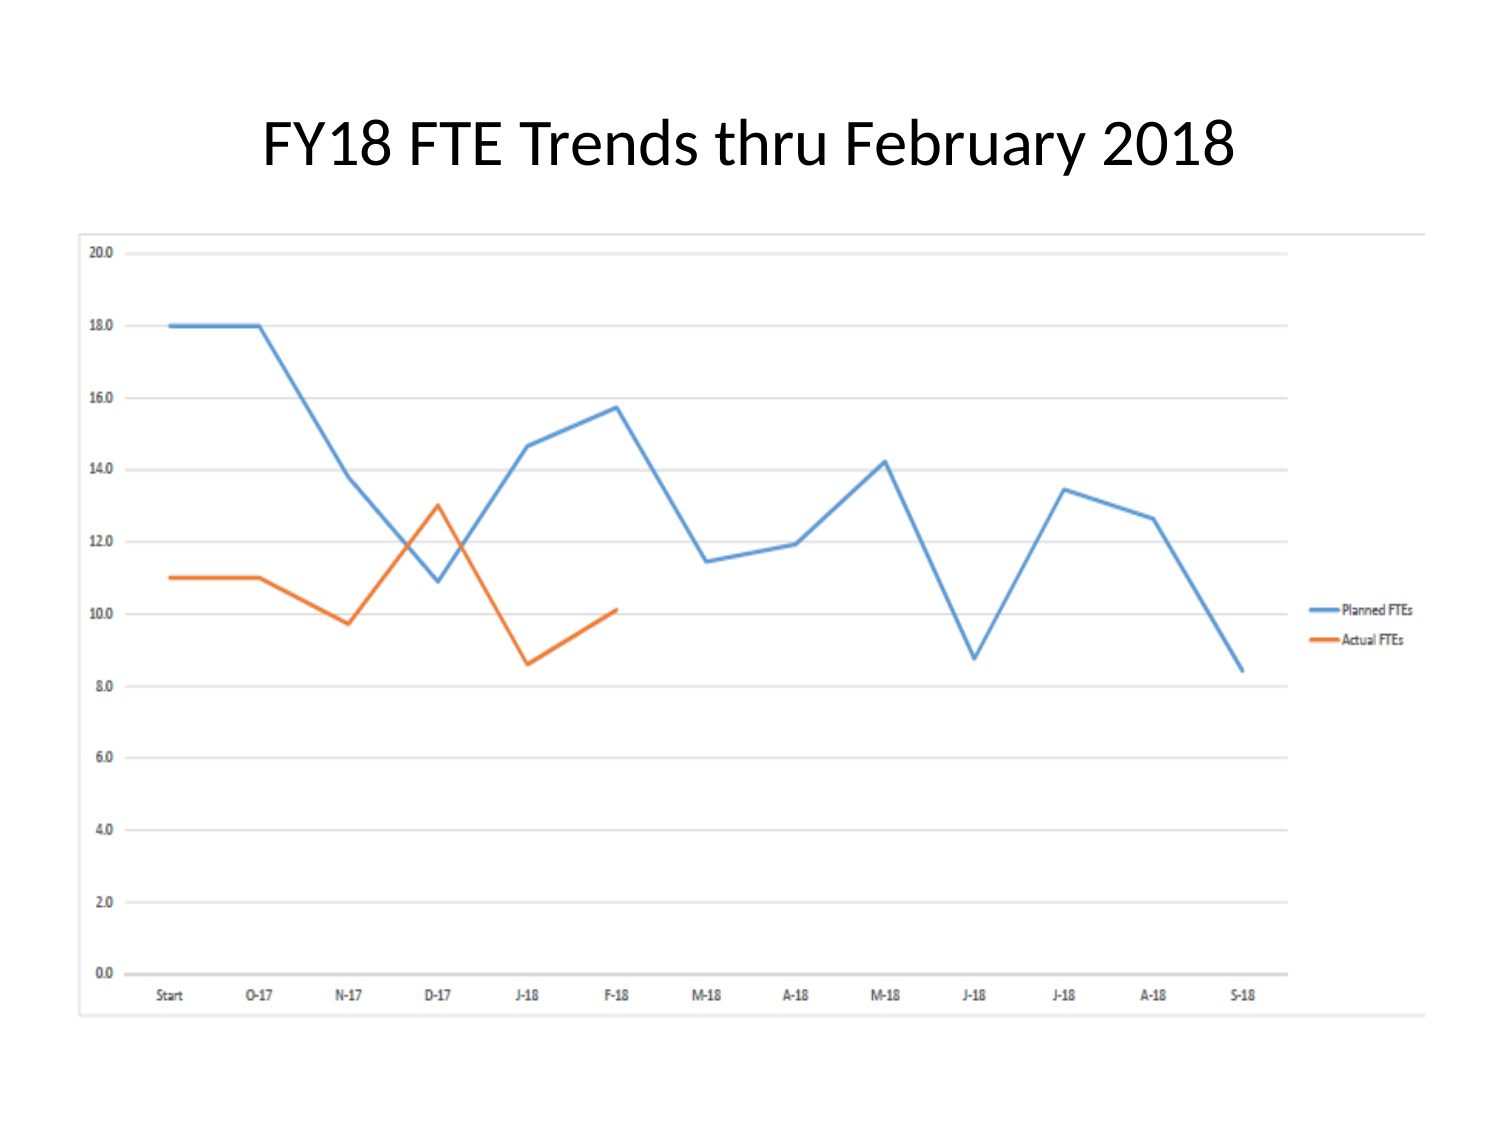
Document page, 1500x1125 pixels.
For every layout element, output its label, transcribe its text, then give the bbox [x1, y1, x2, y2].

title FY18 FTE Trends thru February 2018 [75, 45, 1425, 231]
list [74, 232, 1426, 1026]
